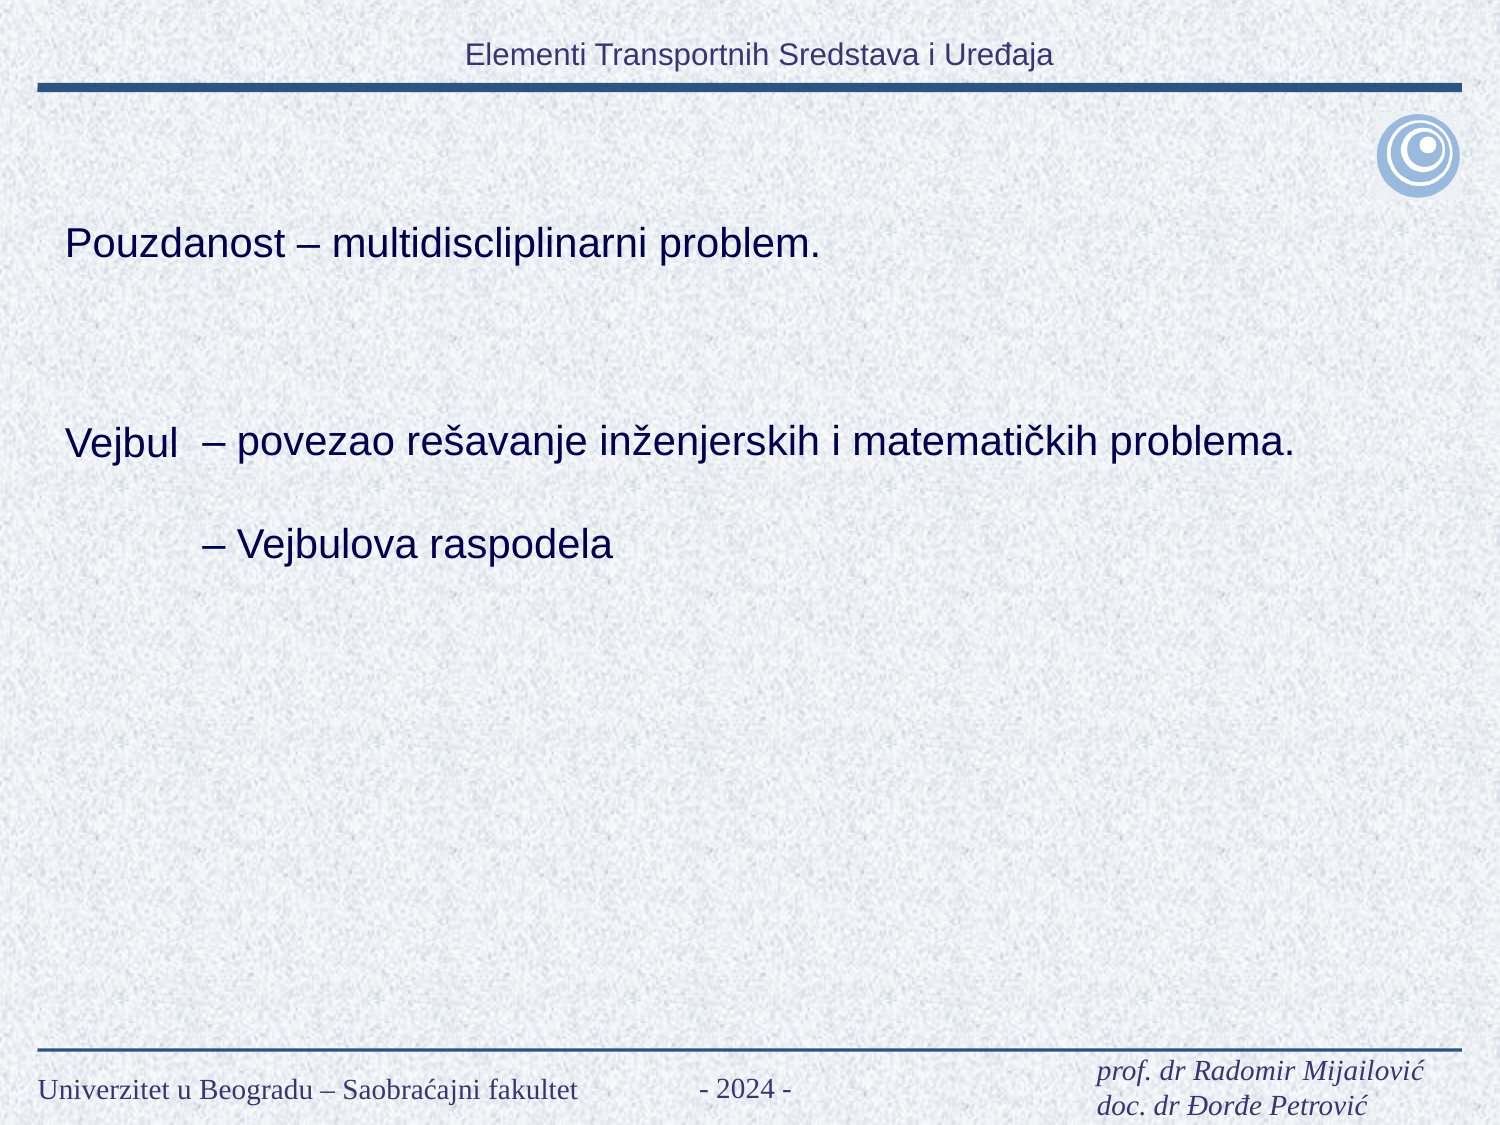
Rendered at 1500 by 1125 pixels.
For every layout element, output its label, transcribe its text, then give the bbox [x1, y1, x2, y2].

text_box Pouzdanost – multidiscliplinarni problem. [50, 198, 1450, 274]
picture [1374, 112, 1461, 200]
text_box – Vejbulova raspodela [187, 499, 1400, 575]
text_box – povezao rešavanje inženjerskih i matematičkih problema. [187, 396, 1400, 472]
text_box Vejbul [49, 398, 213, 474]
